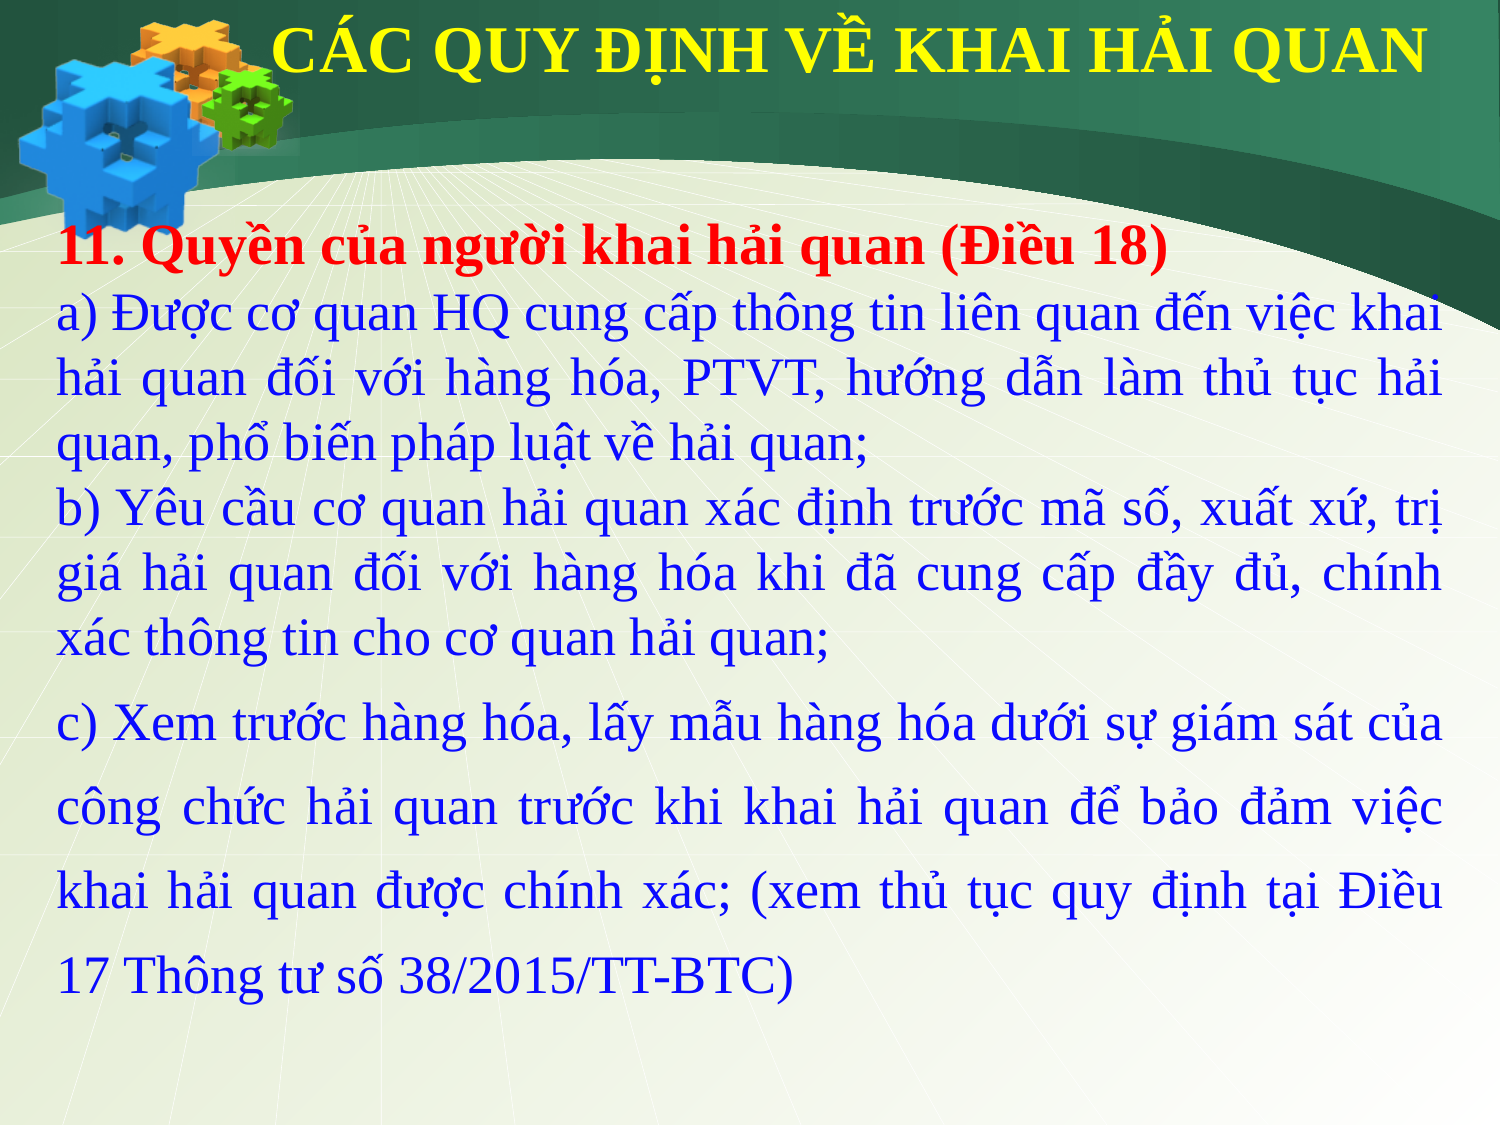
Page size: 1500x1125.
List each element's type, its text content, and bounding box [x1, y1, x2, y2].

picture [0, 18, 300, 252]
list 11. Quyền của người khai hải quan (Điều 18) a) Được cơ quan HQ cung cấp thông tin liên quan đến việc khai hải quan đối với hàng hóa, PTVT, hướng dẫn làm thủ tục hải quan, phổ biến pháp luật về hải quan; b) Yêu cầu cơ quan hải quan xác định trước mã số, xuất xứ, trị giá hải quan đối với hàng hóa khi đã cung cấp đầy đủ, chính xác thông tin cho cơ quan hải quan; c) Xem trước hàng hóa, lấy mẫu hàng hóa dưới sự giám sát của công chức hải quan trước khi khai hải quan để bảo đảm việc khai hải quan được chính xác; (xem thủ tục quy định tại Điều 17 Thông tư số 38/2015/TT-BTC) [40, 198, 1461, 1028]
title CÁC QUY ĐỊNH VỀ KHAI HẢI QUAN [243, 0, 1457, 93]
